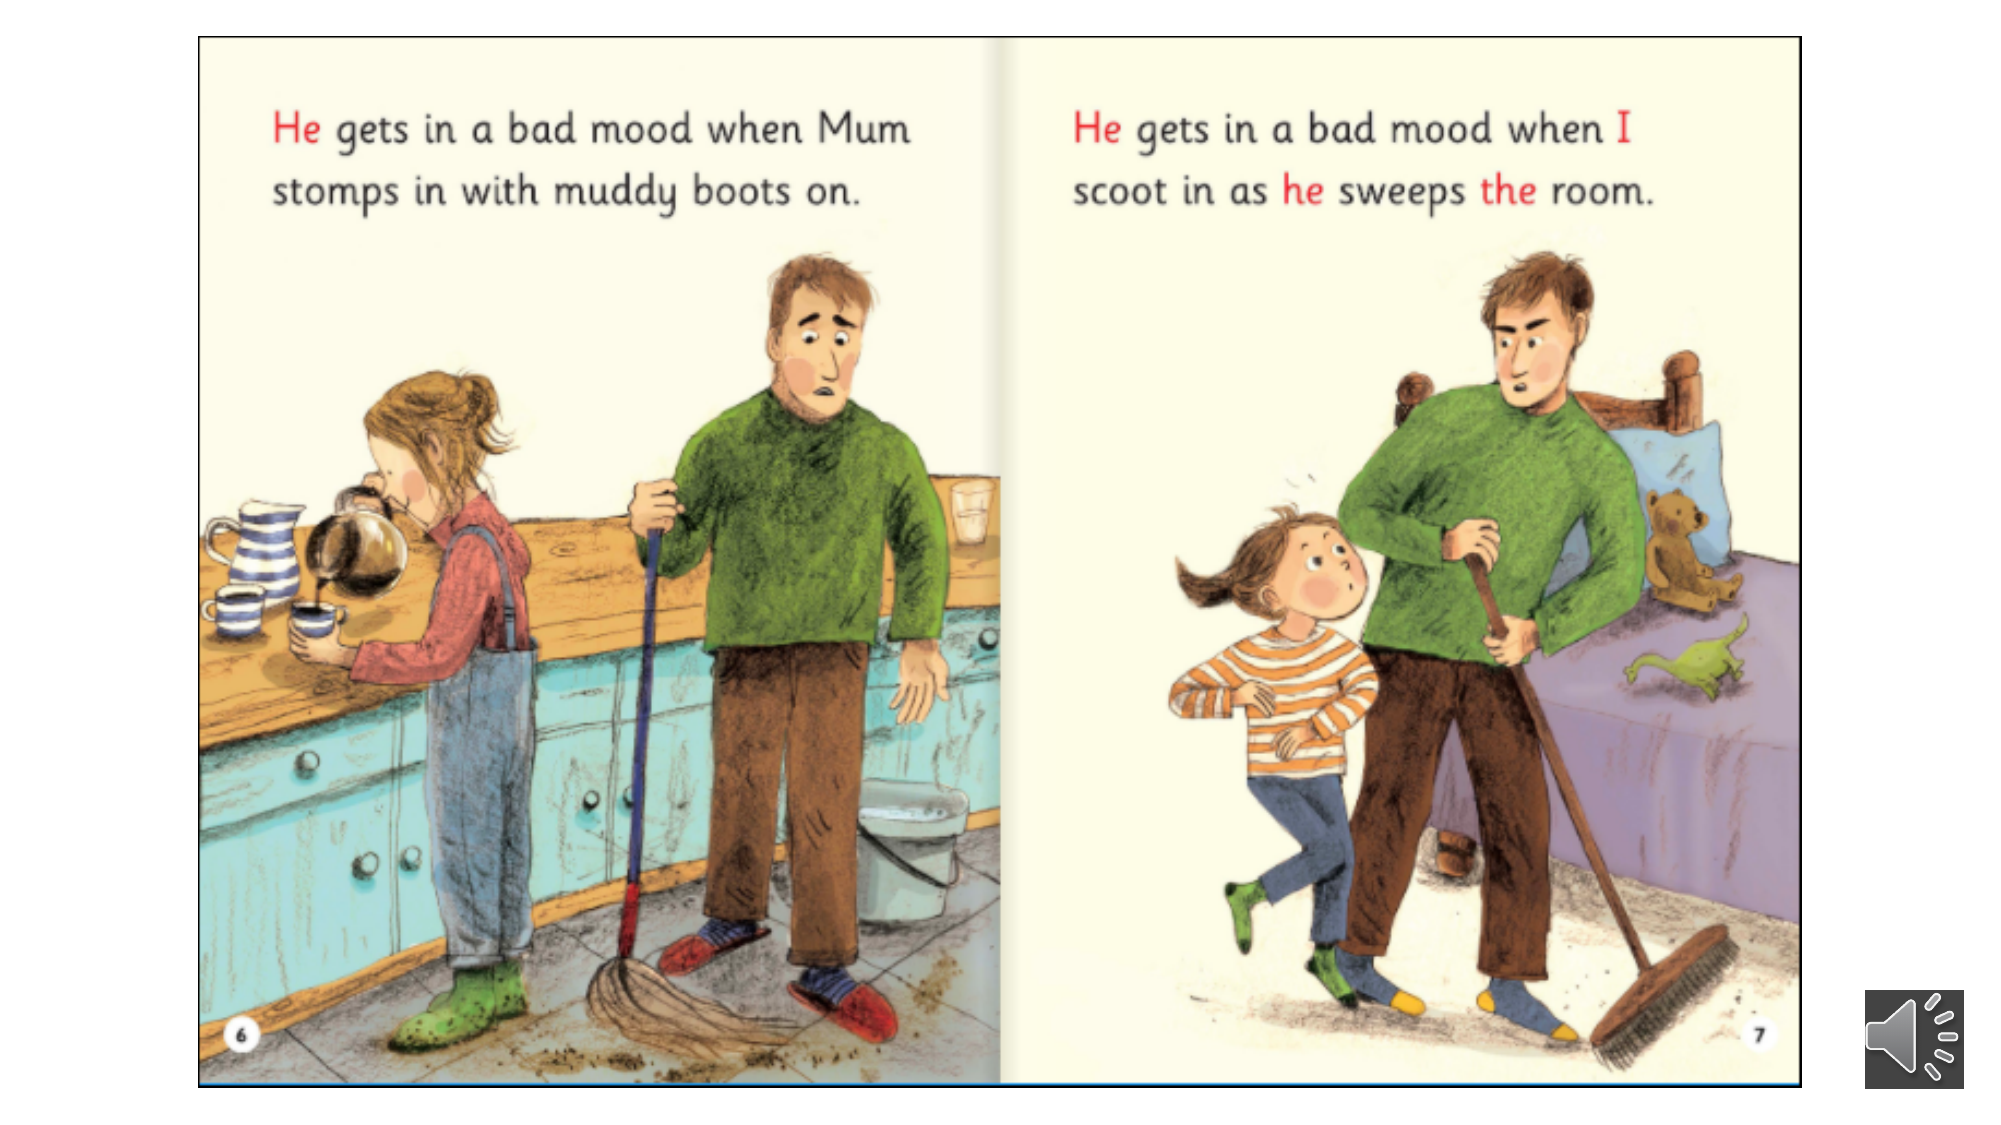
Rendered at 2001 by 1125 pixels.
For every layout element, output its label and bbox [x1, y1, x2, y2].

picture [198, 36, 1802, 1089]
picture [1864, 989, 1965, 1090]
